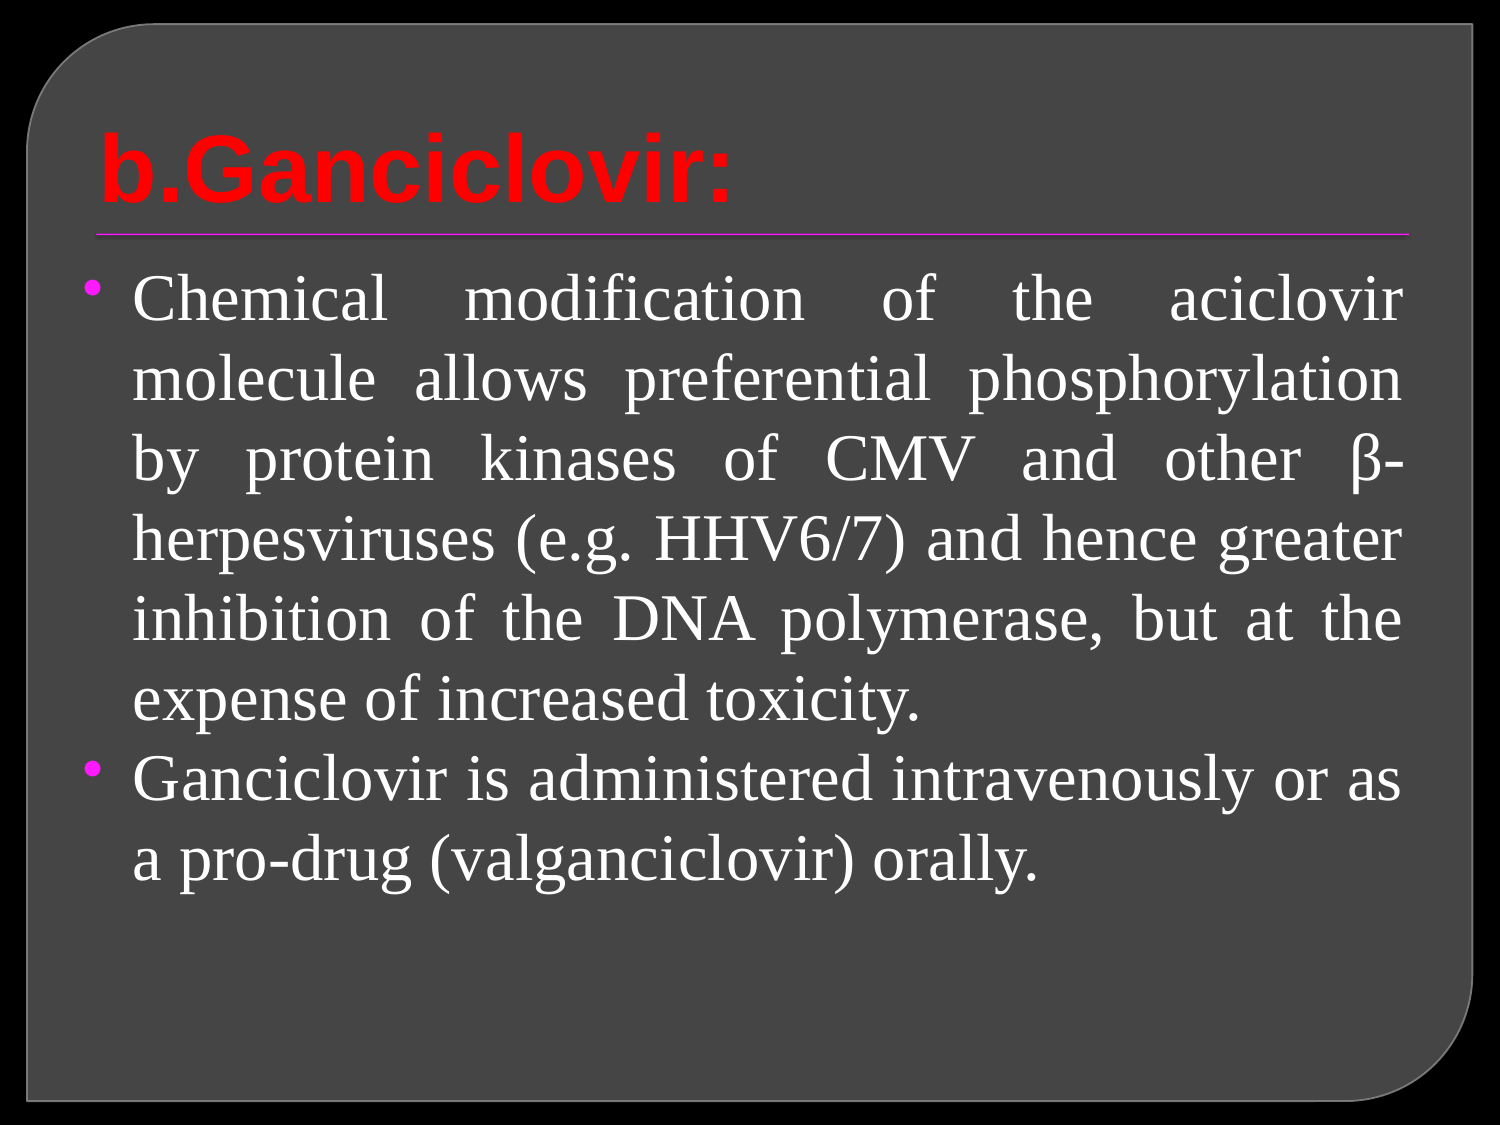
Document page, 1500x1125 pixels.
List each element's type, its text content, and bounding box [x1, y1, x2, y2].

list Chemical modification of the aciclovir molecule allows preferential phosphorylation by protein kinases of CMV and other β-herpesviruses (e.g. HHV6/7) and hence greater inhibition of the DNA polymerase, but at the expense of increased toxicity. Ganciclovir is administered intravenously or as a pro-drug (valganciclovir) orally. [70, 246, 1421, 989]
title b.Ganciclovir: [75, 41, 1425, 230]
